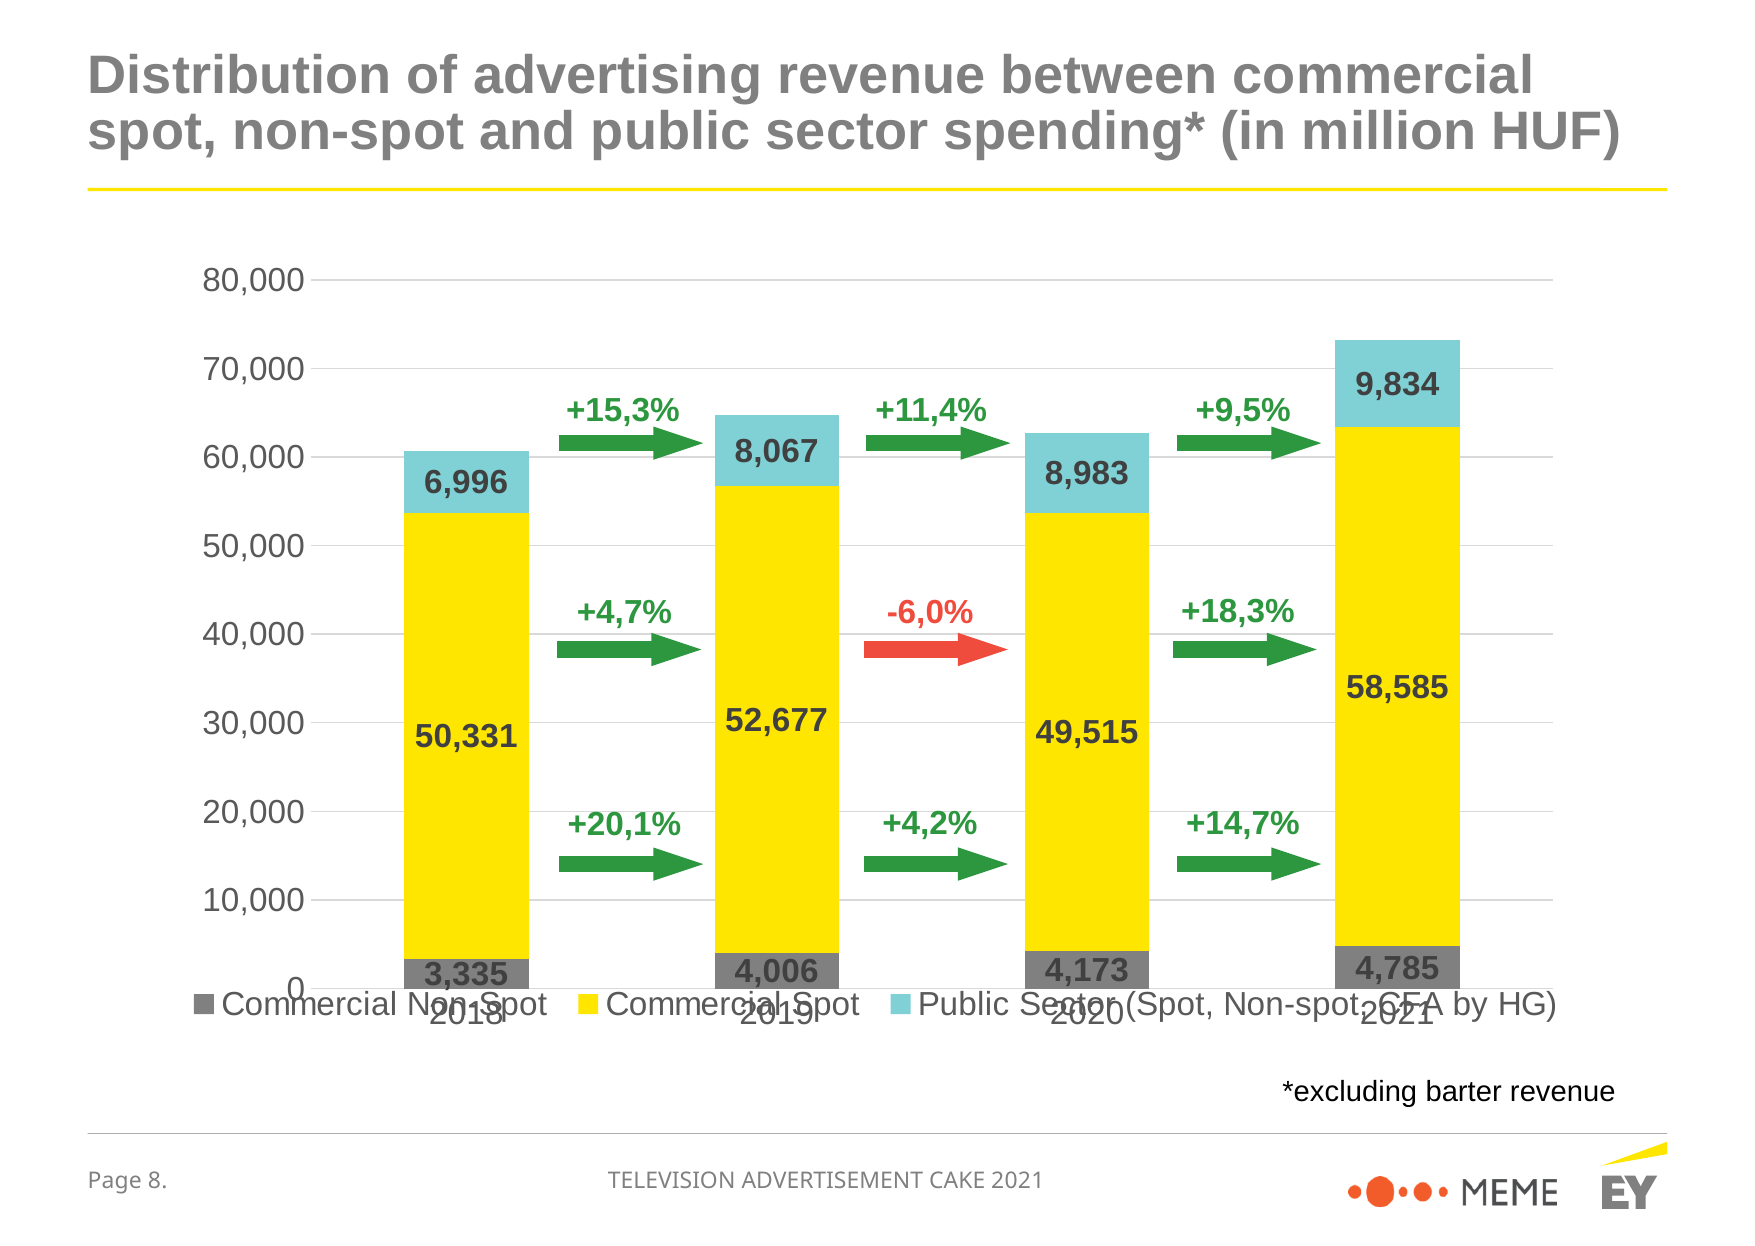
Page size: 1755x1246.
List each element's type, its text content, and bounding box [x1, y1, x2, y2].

picture [1348, 1176, 1557, 1207]
chart [173, 244, 1581, 1109]
text_box *excluding barter revenue [1587, 1071, 1617, 1108]
title Distribution of advertising revenue between commercial spot, non-spot and public sector spending* (in million HUF) [87, 49, 1668, 192]
footer TELEVISION ADVERTISEMENT CAKE 2021 [496, 1165, 1156, 1203]
